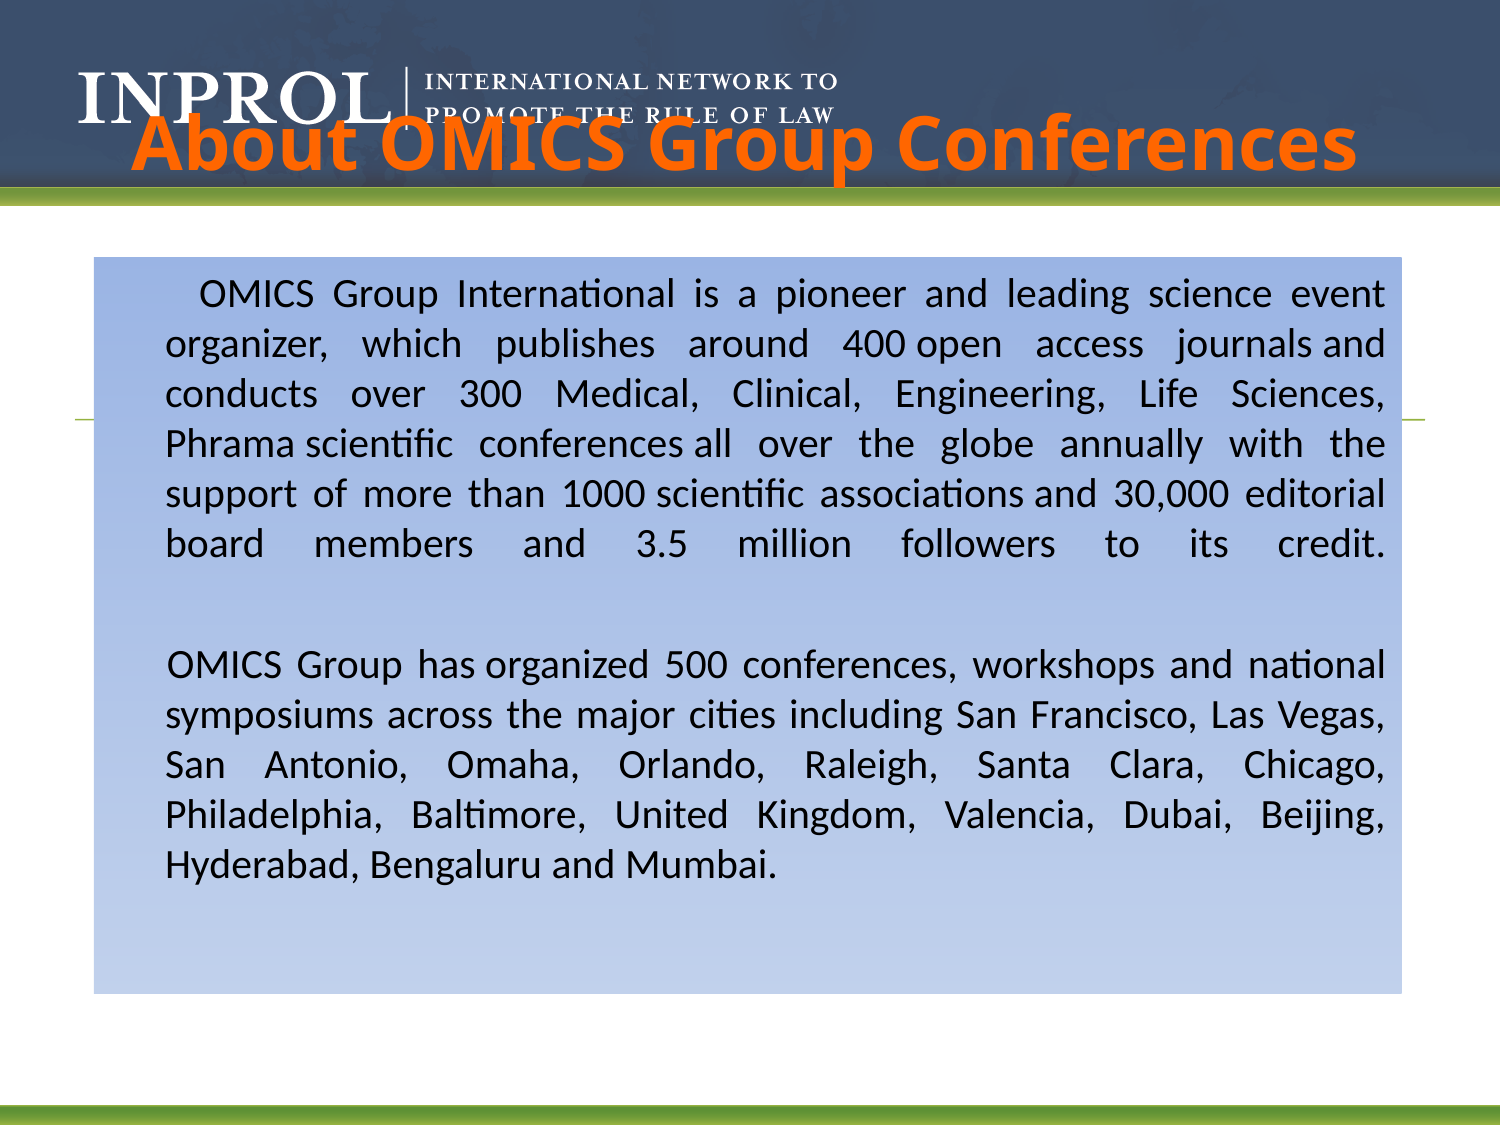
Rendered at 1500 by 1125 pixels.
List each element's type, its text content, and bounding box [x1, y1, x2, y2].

list OMICS Group International is a pioneer and leading science event organizer, which publishes around 400 open access journals and conducts over 300 Medical, Clinical, Engineering, Life Sciences, Phrama scientific conferences all over the globe annually with the support of more than 1000 scientific associations and 30,000 editorial board members and 3.5 million followers to its credit. OMICS Group has organized 500 conferences, workshops and national symposiums across the major cities including San Francisco, Las Vegas, San Antonio, Omaha, Orlando, Raleigh, Santa Clara, Chicago, Philadelphia, Baltimore, United Kingdom, Valencia, Dubai, Beijing, Hyderabad, Bengaluru and Mumbai. [93, 257, 1402, 994]
picture [0, 1105, 1500, 1125]
picture [0, 0, 1500, 206]
title About OMICS Group Conferences [70, 46, 1421, 235]
